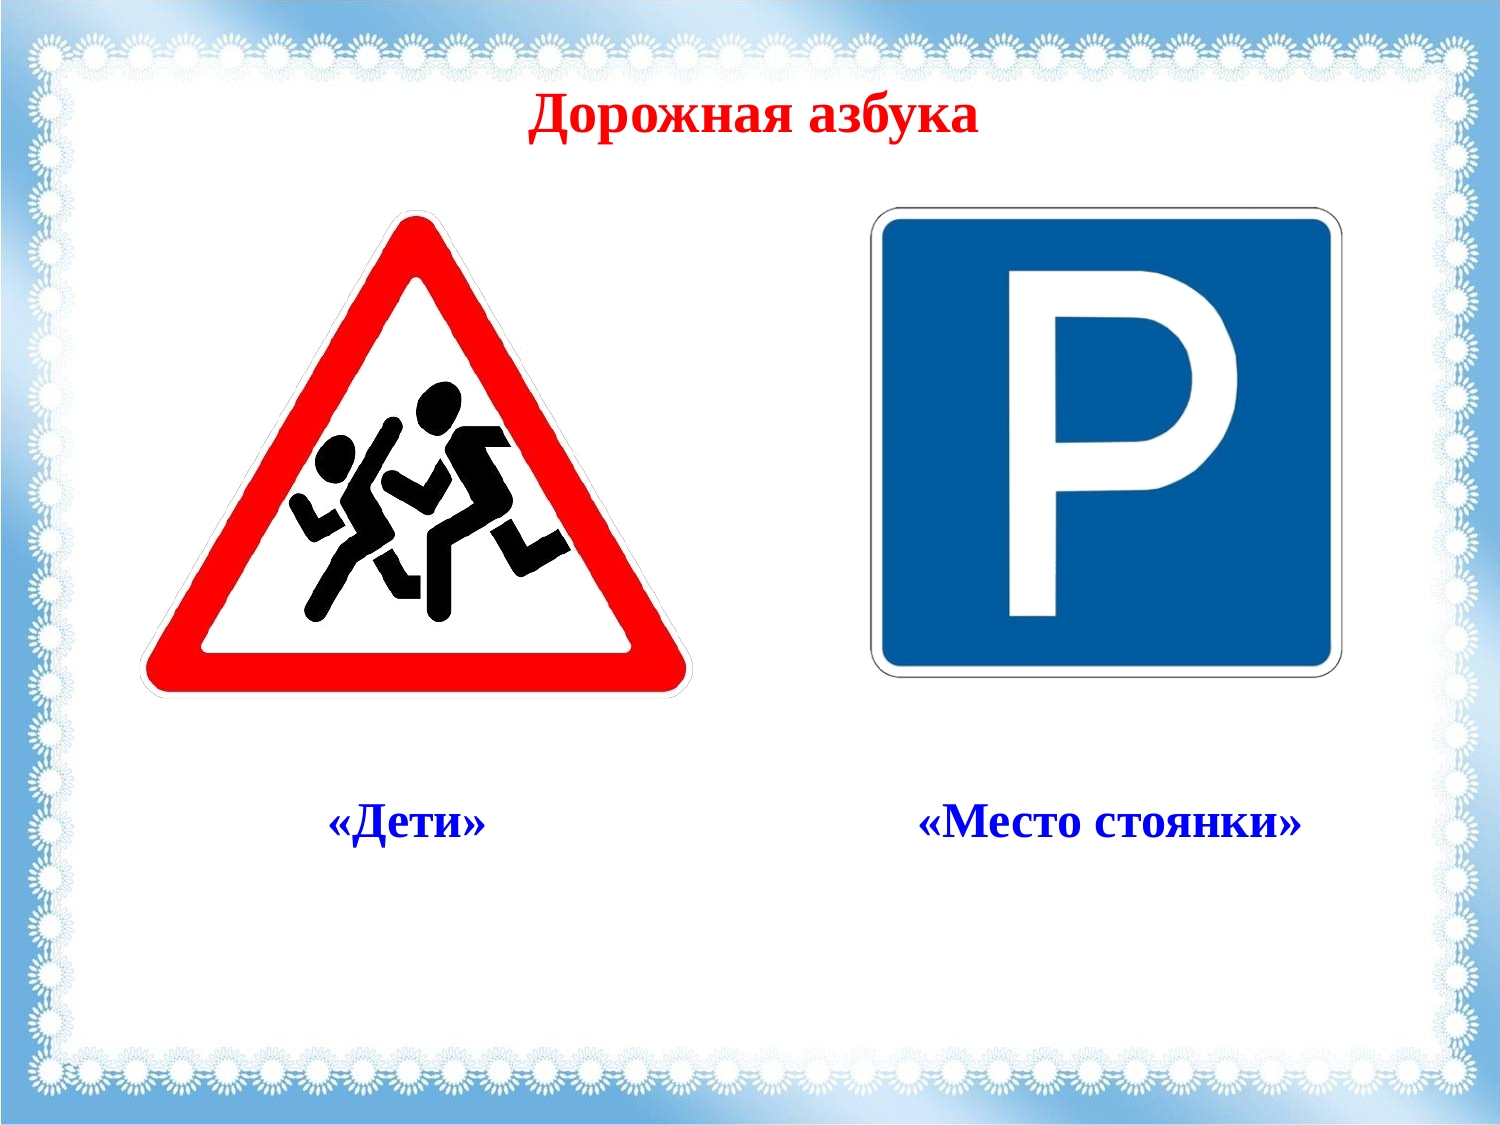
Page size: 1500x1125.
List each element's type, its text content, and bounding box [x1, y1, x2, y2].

text_box «Дети» [301, 780, 514, 856]
text_box «Место стоянки» [891, 780, 1329, 856]
picture [0, 0, 1500, 1125]
text_box Дорожная азбука [513, 66, 999, 152]
